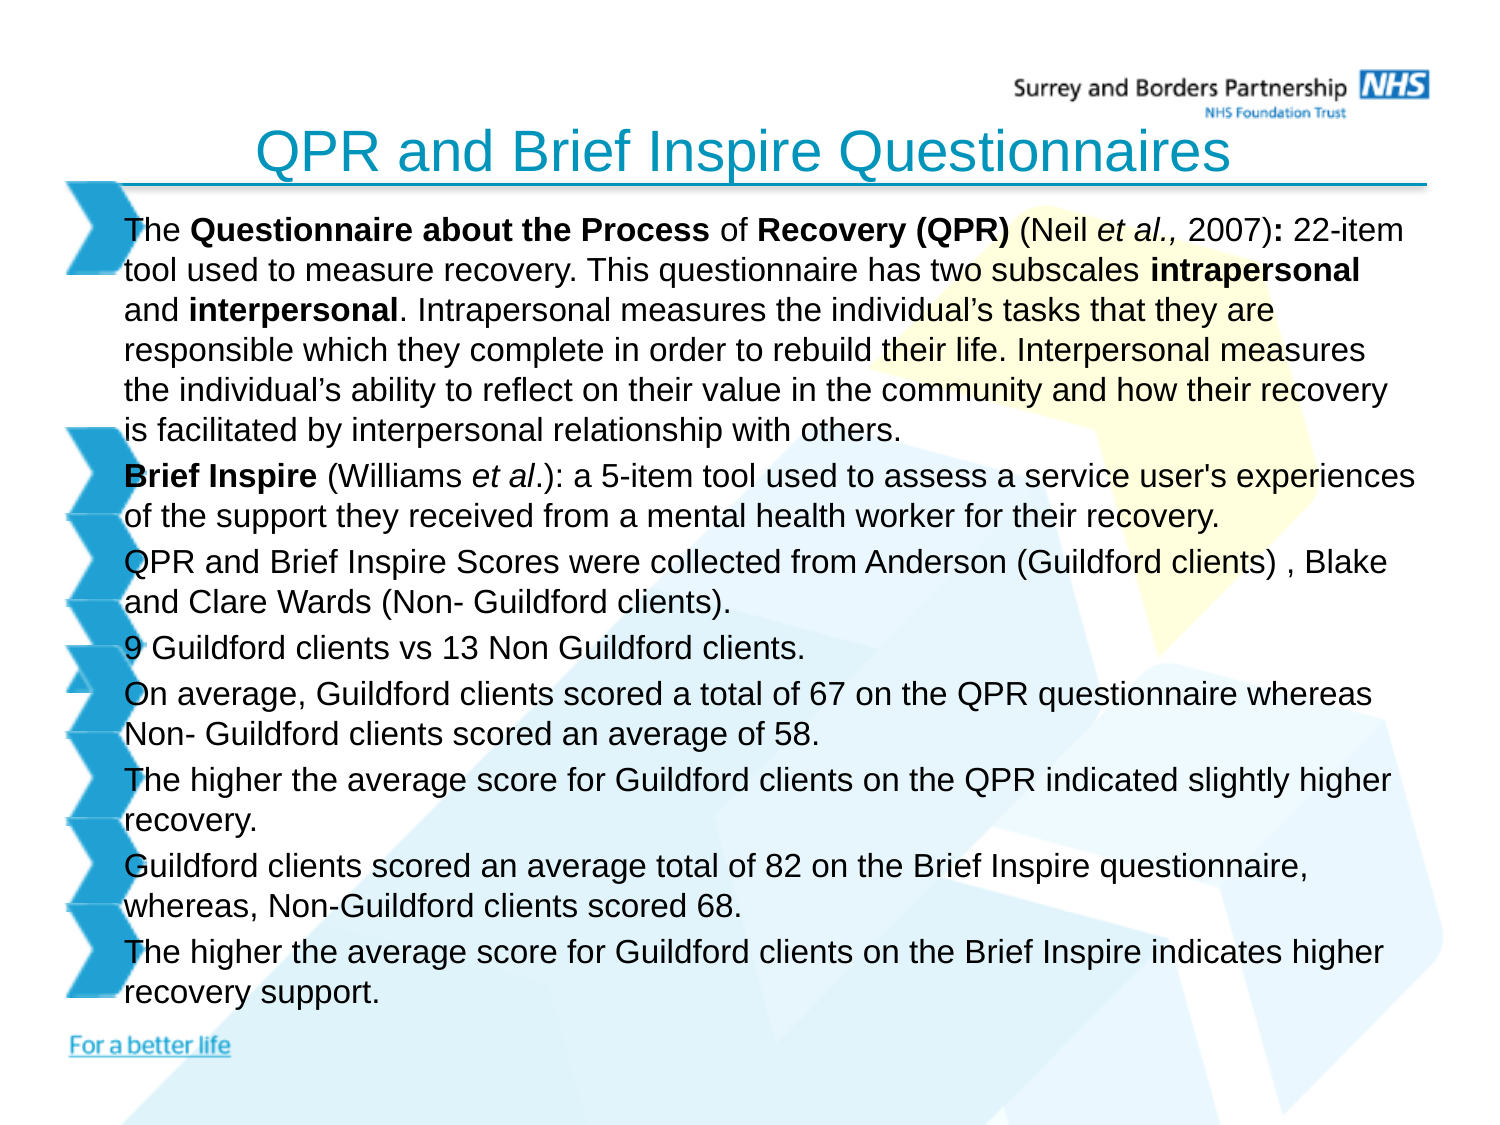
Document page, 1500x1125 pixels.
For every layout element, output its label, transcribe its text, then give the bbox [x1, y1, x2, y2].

picture [64, 181, 1445, 1125]
picture [1012, 68, 1431, 119]
list The Questionnaire about the Process of Recovery (QPR) (Neil et al., 2007): 22-item tool used to measure recovery. This questionnaire has two subscales intrapersonal and interpersonal. Intrapersonal measures the individual’s tasks that they are responsible which they complete in order to rebuild their life. Interpersonal measures the individual’s ability to reflect on their value in the community and how their recovery is facilitated by interpersonal relationship with others. Brief Inspire (Williams et al.): a 5-item tool used to assess a service user's experiences of the support they received from a mental health worker for their recovery. QPR and Brief Inspire Scores were collected from Anderson (Guildford clients) , Blake and Clare Wards (Non- Guildford clients). 9 Guildford clients vs 13 Non Guildford clients. On average, Guildford clients scored a total of 67 on the QPR questionnaire whereas Non- Guildford clients scored an average of 58. The higher the average score for Guildford clients on the QPR indicated slightly higher recovery. Guildford clients scored an average total of 82 on the Brief Inspire questionnaire, whereas, Non-Guildford clients scored 68. The higher the average score for Guildford clients on the Brief Inspire indicates higher recovery support. [64, 208, 1424, 1047]
title QPR and Brief Inspire Questionnaires [64, 113, 1423, 195]
picture [64, 427, 147, 998]
